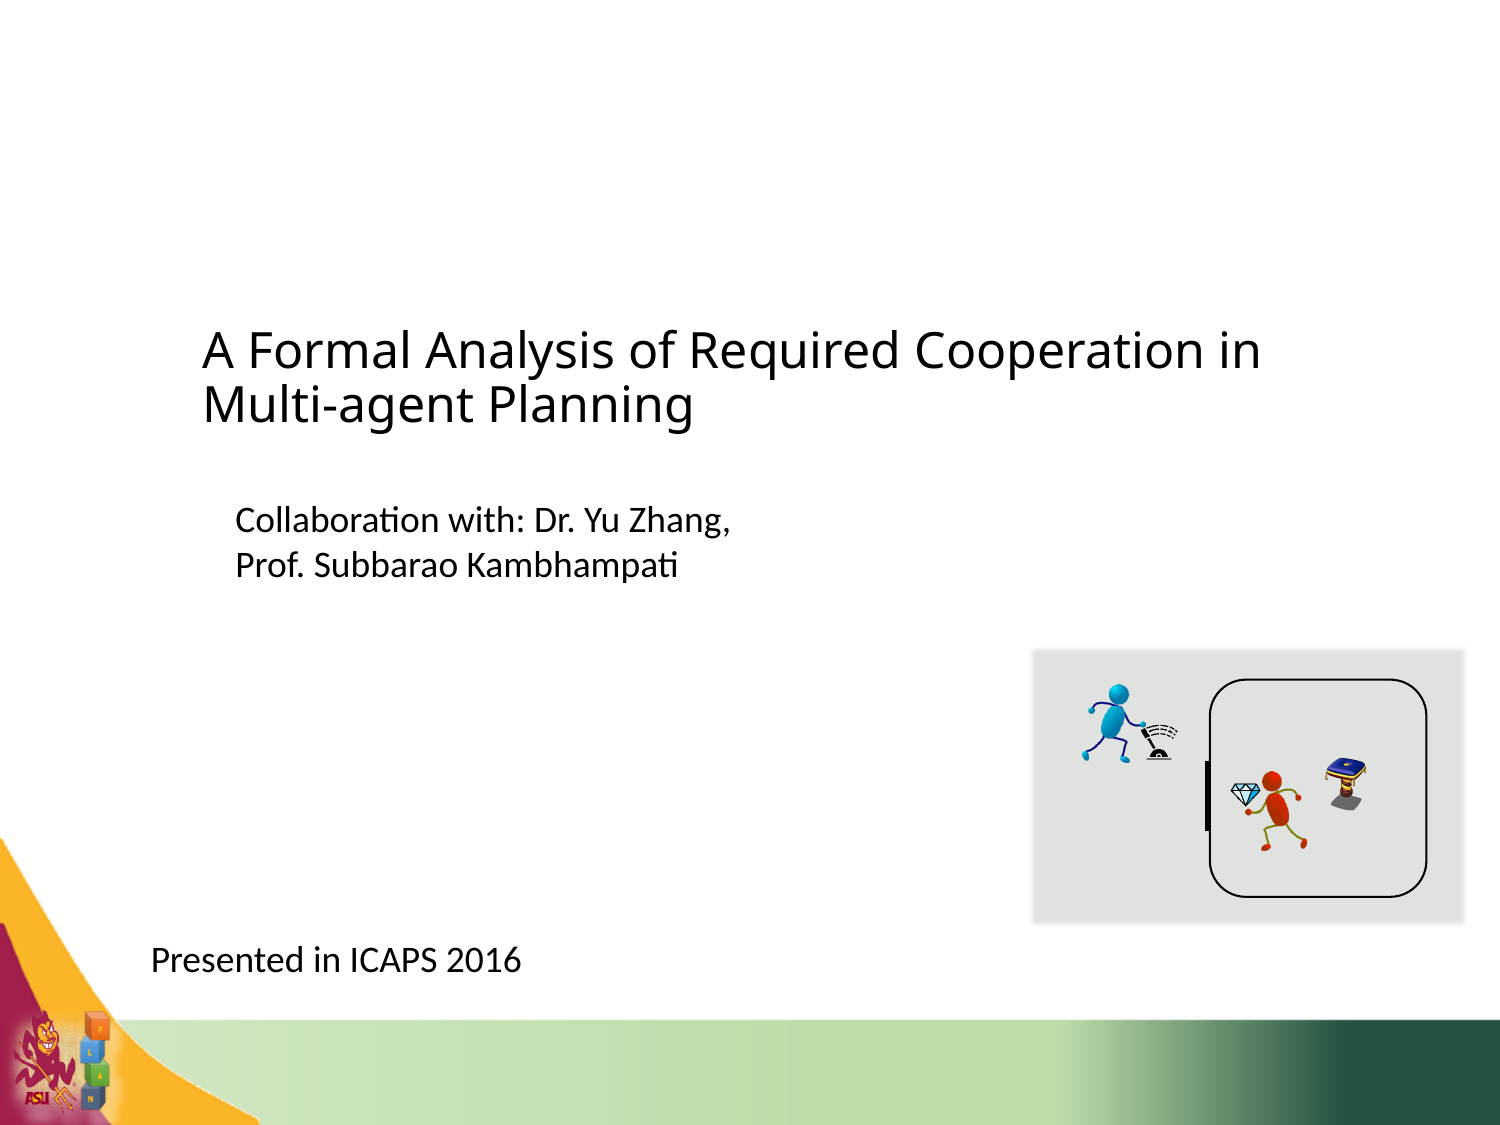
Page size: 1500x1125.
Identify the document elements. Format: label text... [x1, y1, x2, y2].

picture [0, 0, 1500, 1125]
text_box [1208, 678, 1428, 898]
text_box Collaboration with: Dr. Yu Zhang, Prof. Subbarao Kambhampati [220, 487, 781, 638]
text_box Presented in ICAPS 2016 [136, 927, 632, 988]
text_box A Formal Analysis of Required Cooperation in Multi-agent Planning [187, 228, 1349, 532]
text_box [1205, 761, 1211, 831]
text_box [1036, 653, 1461, 921]
text_box [5, 1016, 120, 1125]
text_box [1223, 771, 1307, 851]
